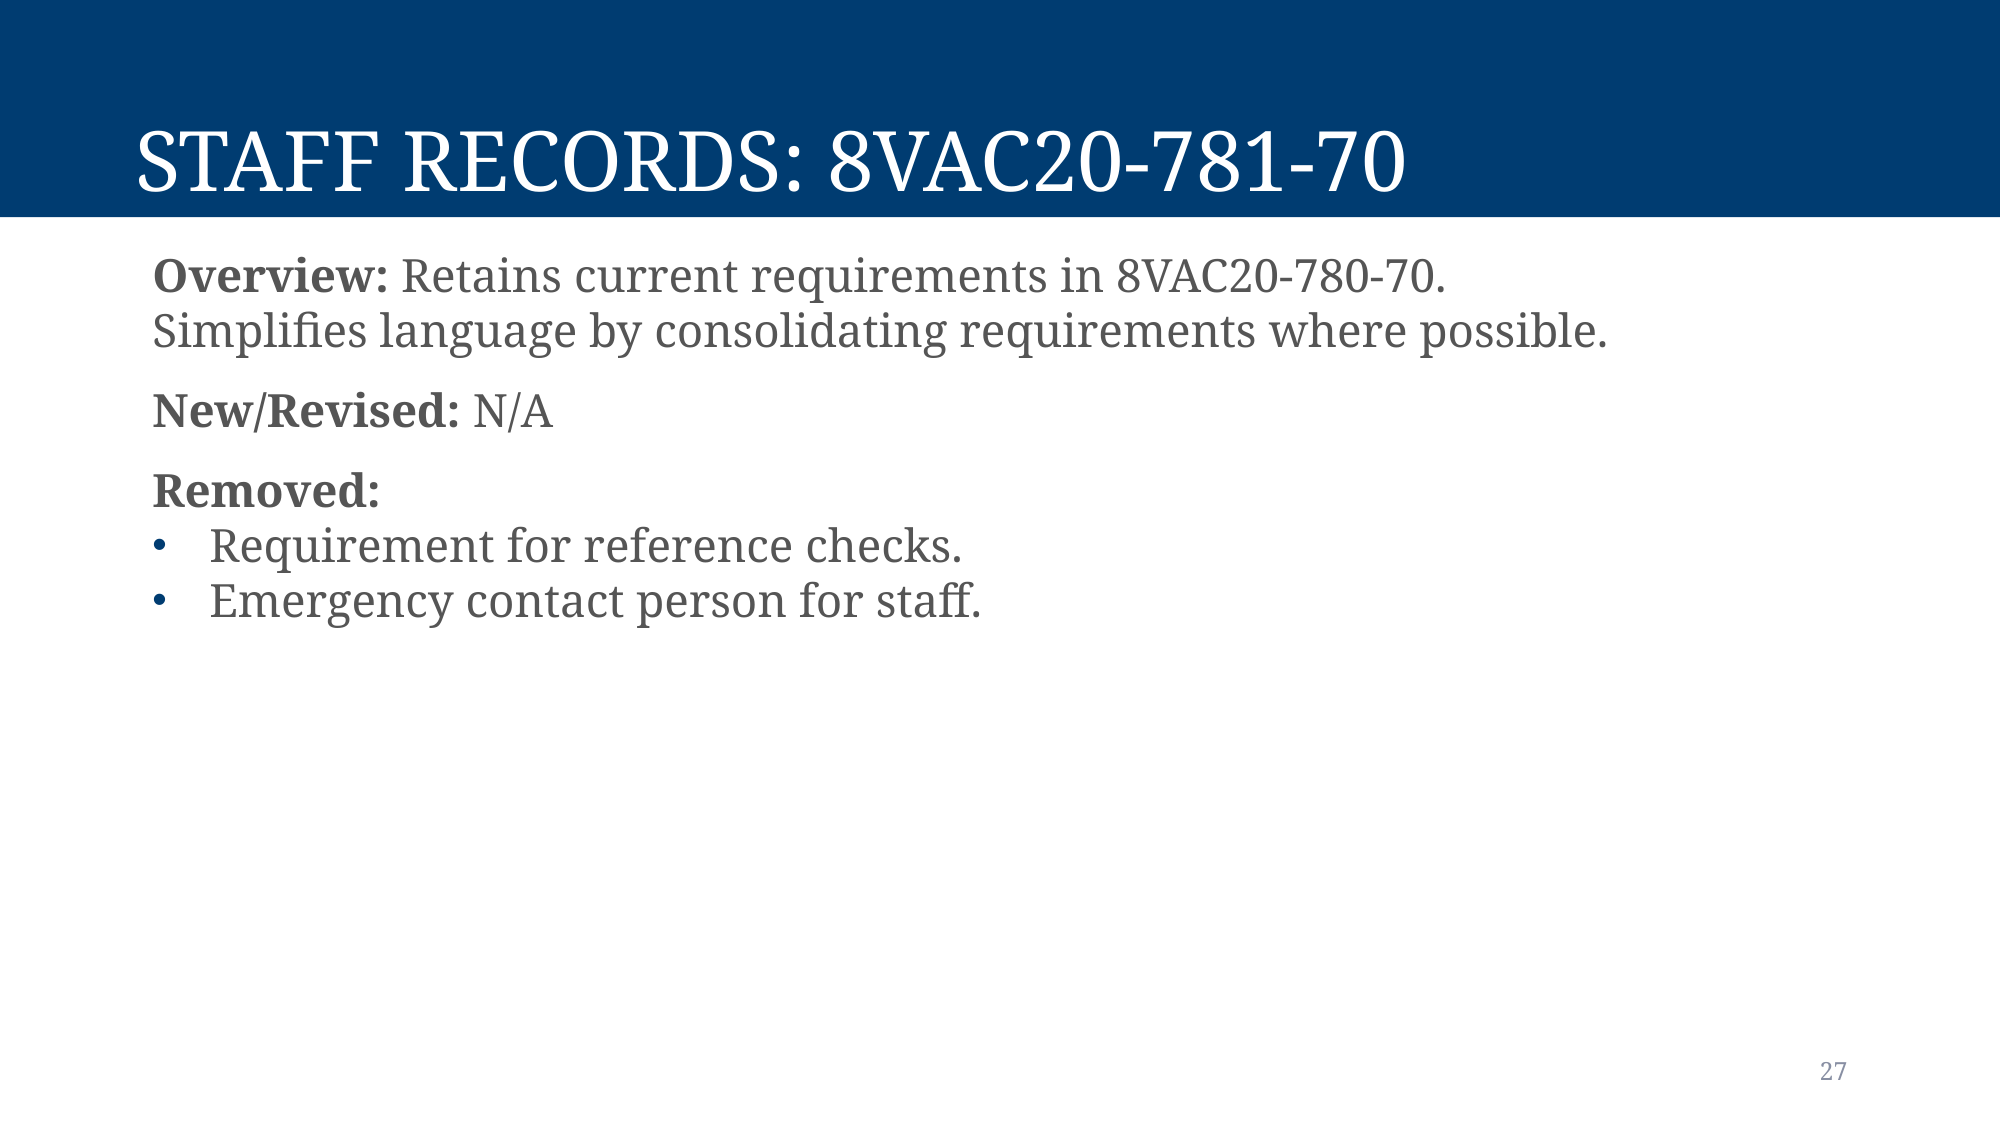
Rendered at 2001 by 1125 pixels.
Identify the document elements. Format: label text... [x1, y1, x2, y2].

title Staff records: 8vac20-781-70 [0, 0, 2000, 218]
slide_number 27 [1412, 1042, 1863, 1103]
list Overview: Retains current requirements in 8VAC20-780-70. Simplifies language by consolidating requirements where possible. New/Revised: N/A Removed: Requirement for reference checks. Emergency contact person for staff. [137, 239, 1863, 1014]
